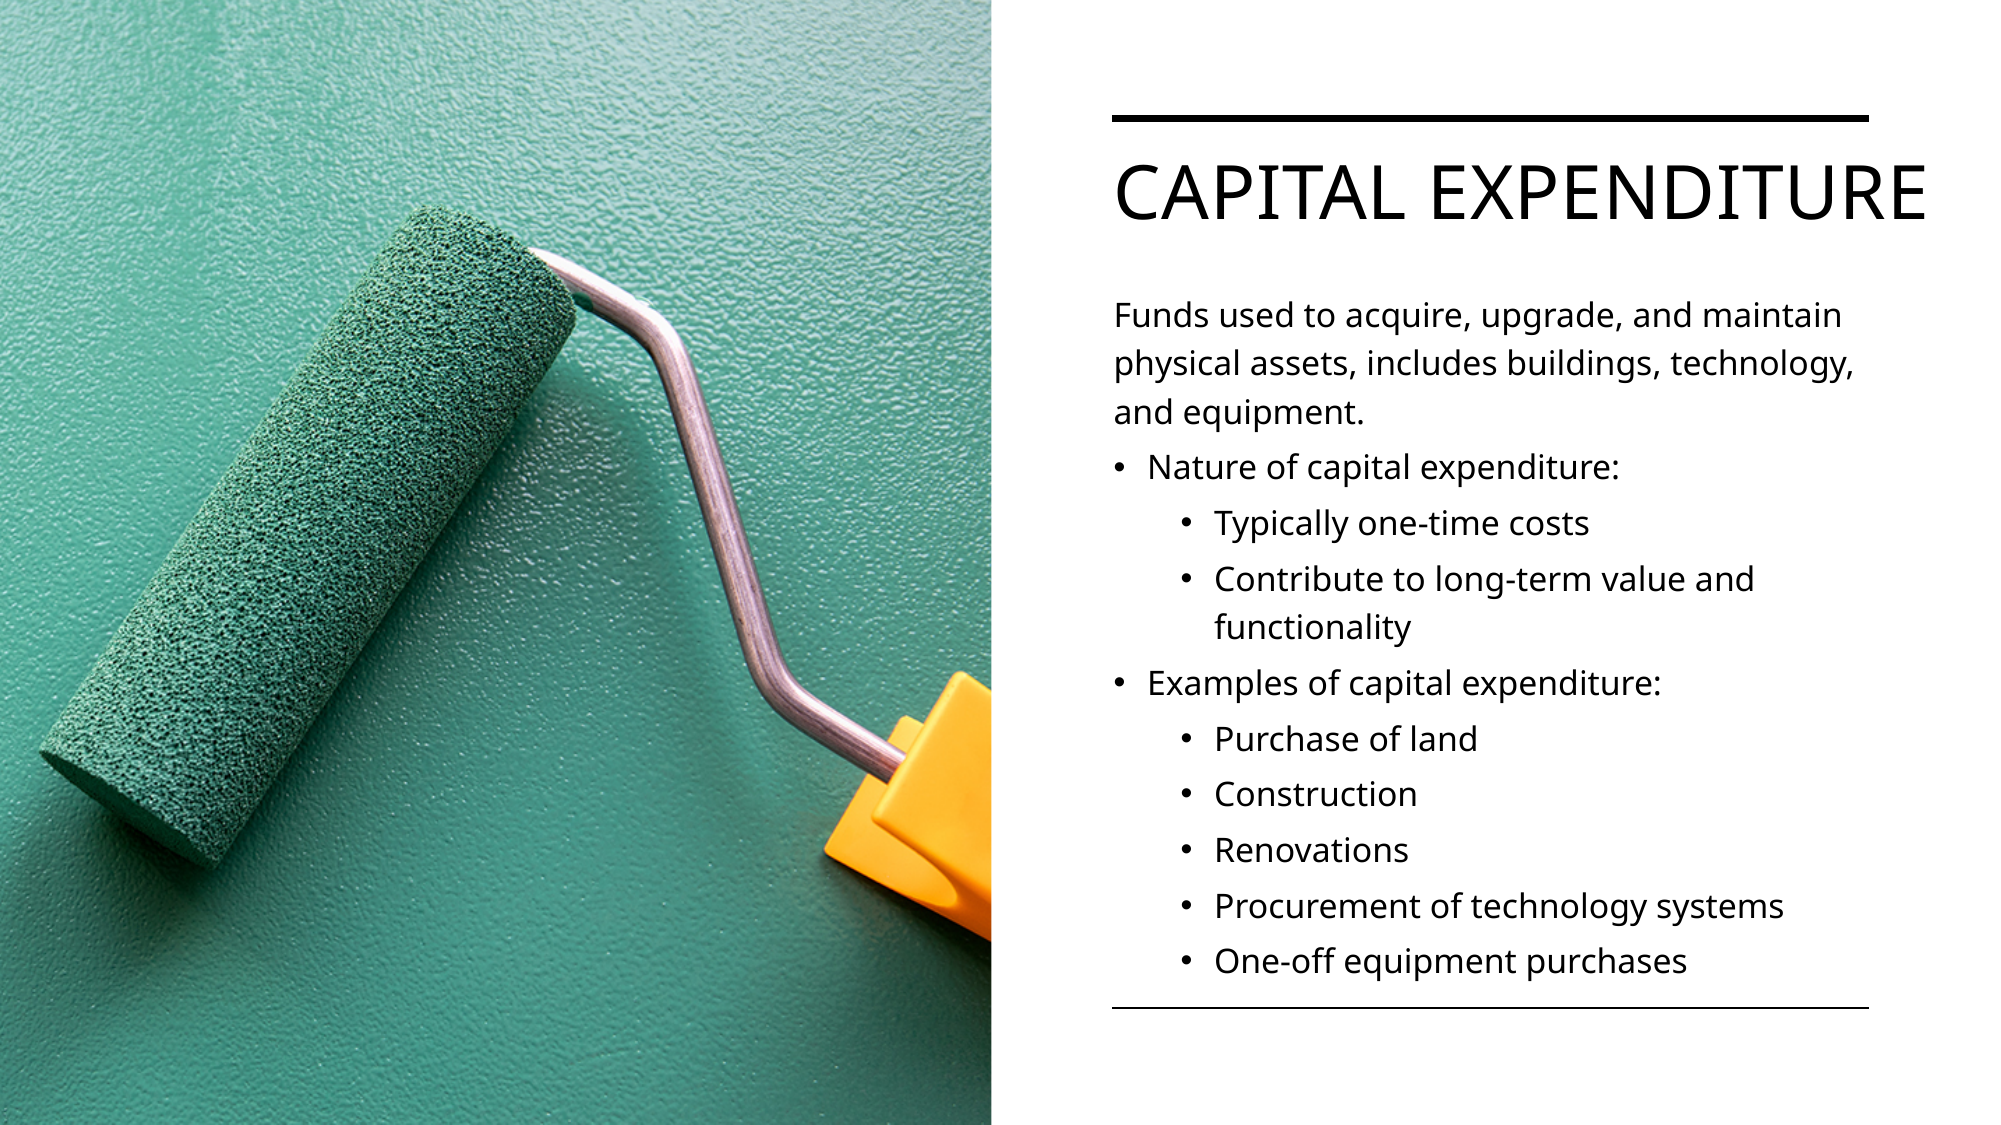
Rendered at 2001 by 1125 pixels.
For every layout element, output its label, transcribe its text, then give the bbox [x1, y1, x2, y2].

text_box [992, 0, 2000, 1125]
title capital Expenditure [1098, 146, 2000, 245]
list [0, 0, 992, 1125]
list Funds used to acquire, upgrade, and maintain physical assets, includes buildings, technology, and equipment. Nature of capital expenditure: Typically one-time costs Contribute to long-term value and functionality Examples of capital expenditure: Purchase of land Construction Renovations Procurement of technology systems One-off equipment purchases [1098, 277, 1886, 994]
